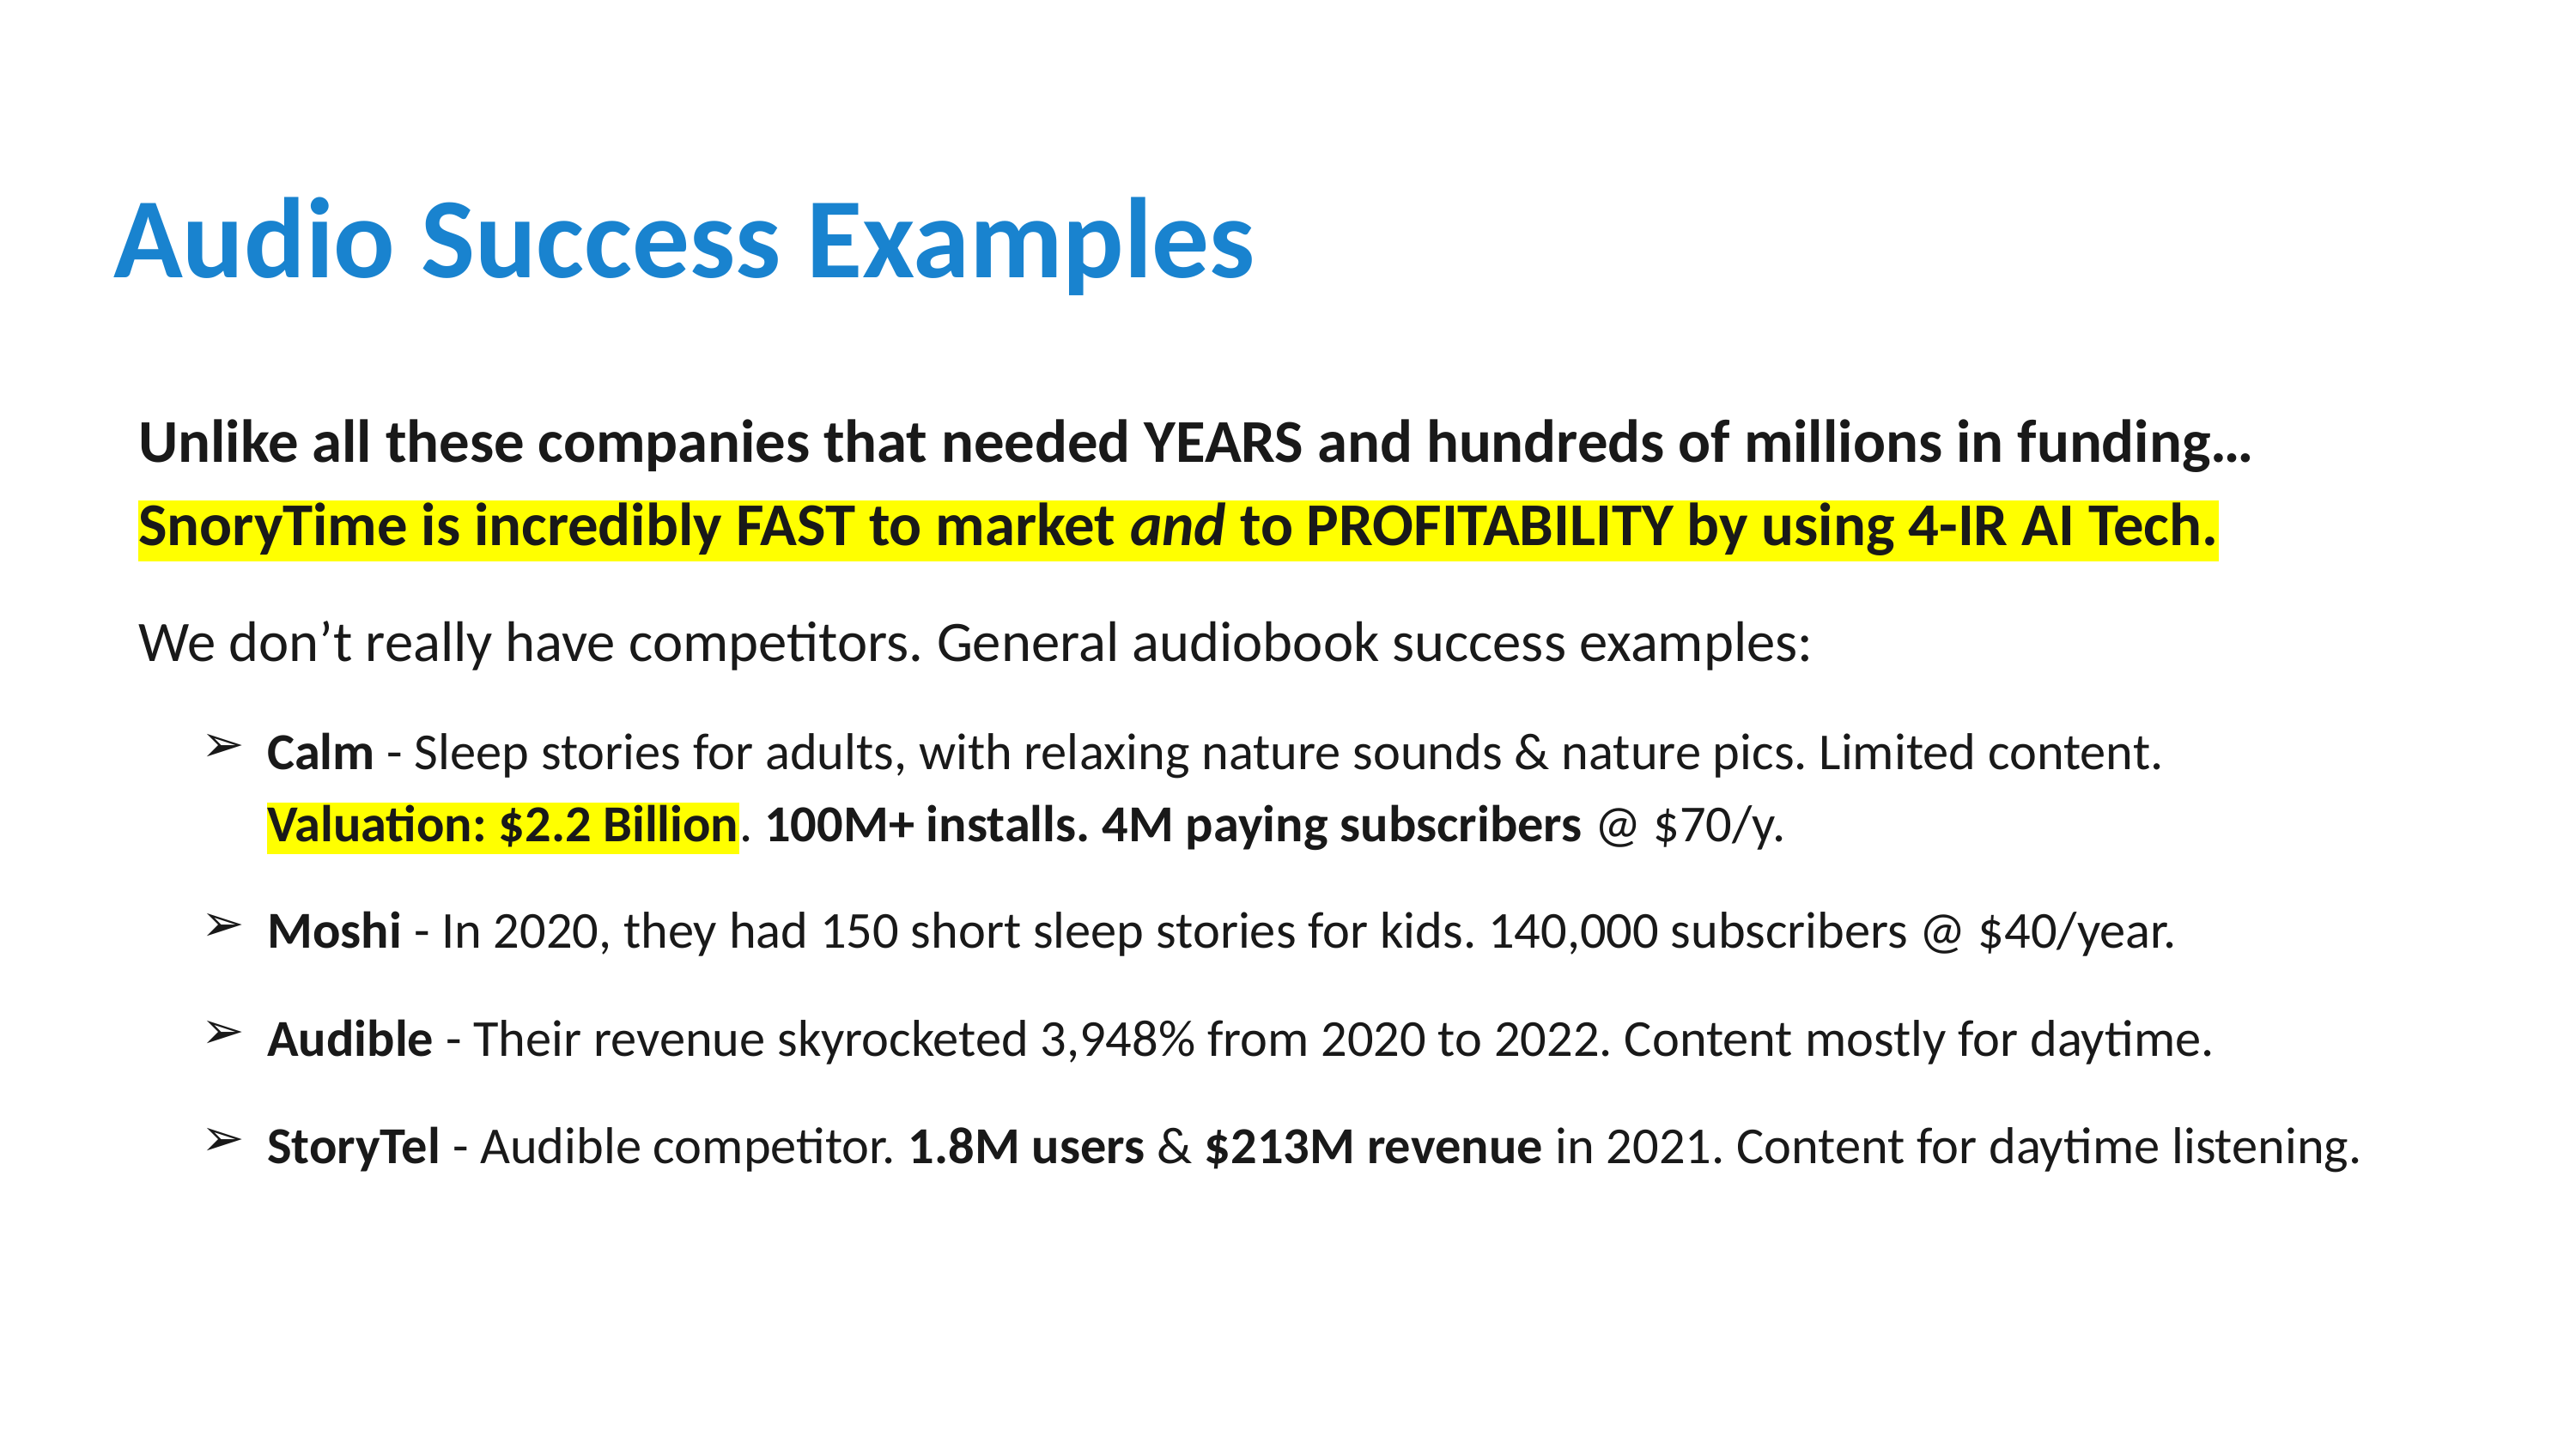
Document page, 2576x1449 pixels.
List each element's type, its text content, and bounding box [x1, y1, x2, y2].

subtitle Unlike all these companies that needed YEARS and hundreds of millions in funding… SnoryTime is incredibly FAST to market and to PROFITABILITY by using 4-IR AI Tech. We don’t really have competitors. General audiobook success examples: Calm - Sleep stories for adults, with relaxing nature sounds & nature pics. Limited content. Valuation: $2.2 Billion. 100M+ installs. 4M paying subscribers @ $70/y. Moshi - In 2020, they had 150 short sleep stories for kids. 140,000 subscribers @ $40/year. Audible - Their revenue skyrocketed 3,948% from 2020 to 2022. Content mostly for daytime. StoryTel - Audible competitor. 1.8M users & $213M revenue in 2021. Content for daytime listening. [112, 364, 2488, 1313]
title Audio Success Examples [88, 137, 2488, 270]
